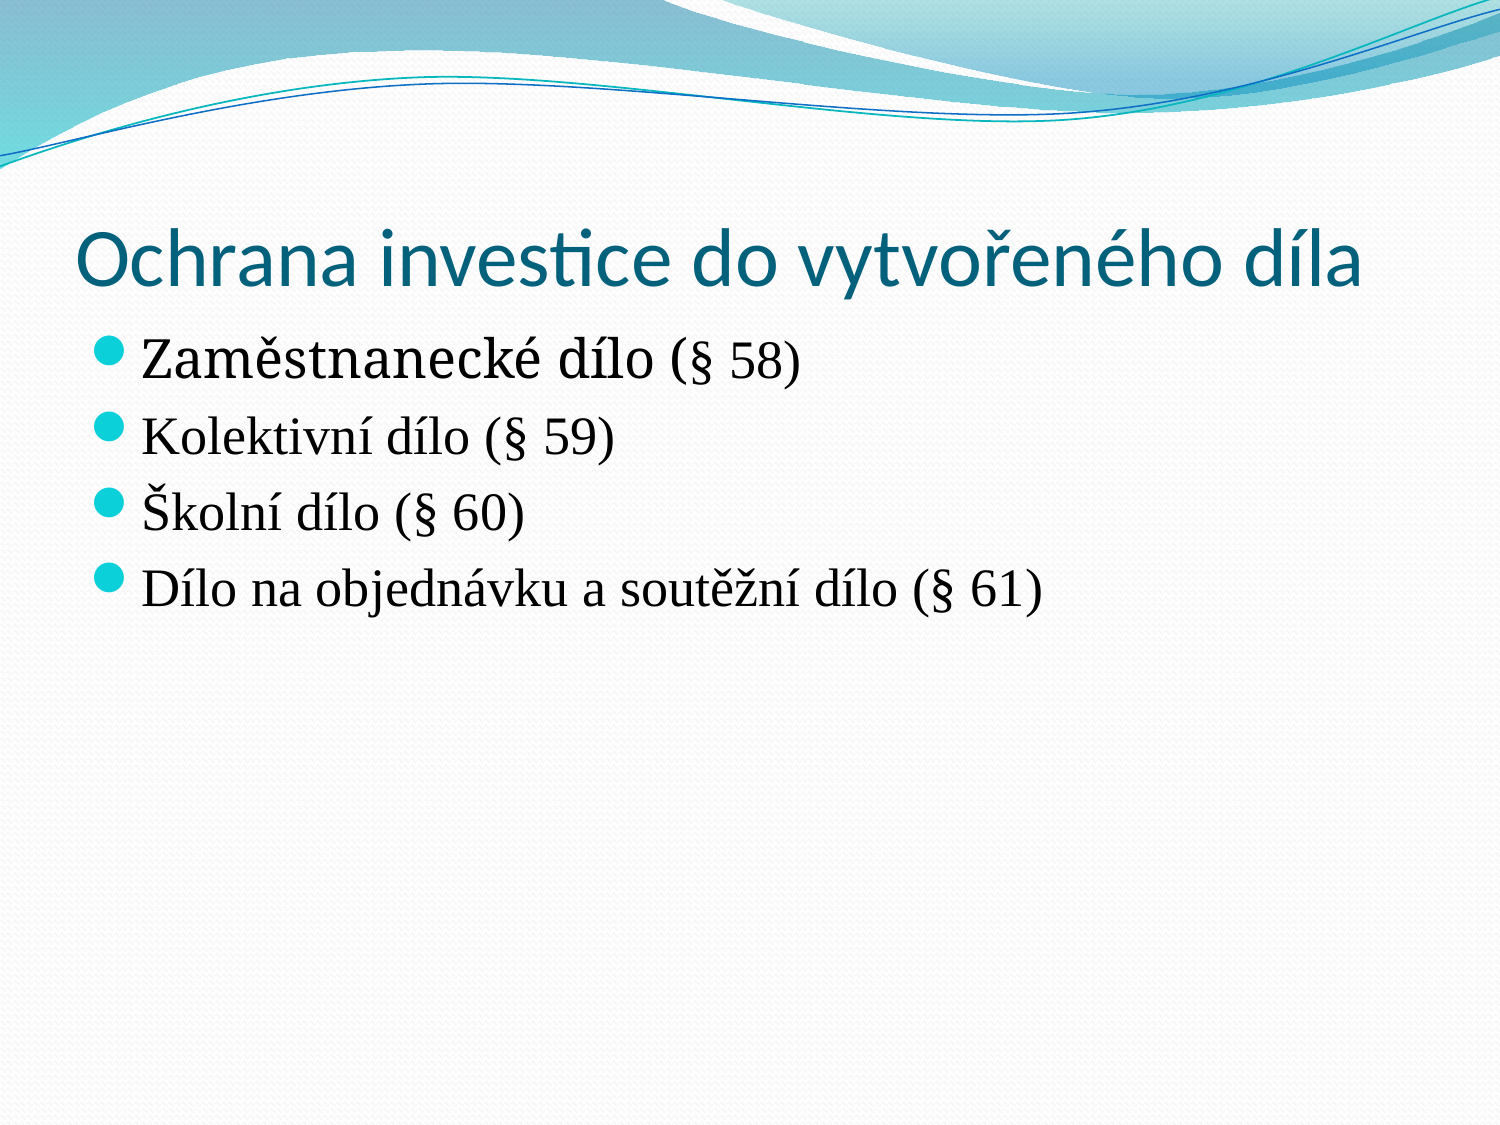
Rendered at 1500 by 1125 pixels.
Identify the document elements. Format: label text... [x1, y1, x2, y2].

list Zaměstnanecké dílo (§ 58) Kolektivní dílo (§ 59) Školní dílo (§ 60) Dílo na objednávku a soutěžní dílo (§ 61) [75, 317, 1425, 1038]
title Ochrana investice do vytvořeného díla [75, 115, 1425, 303]
